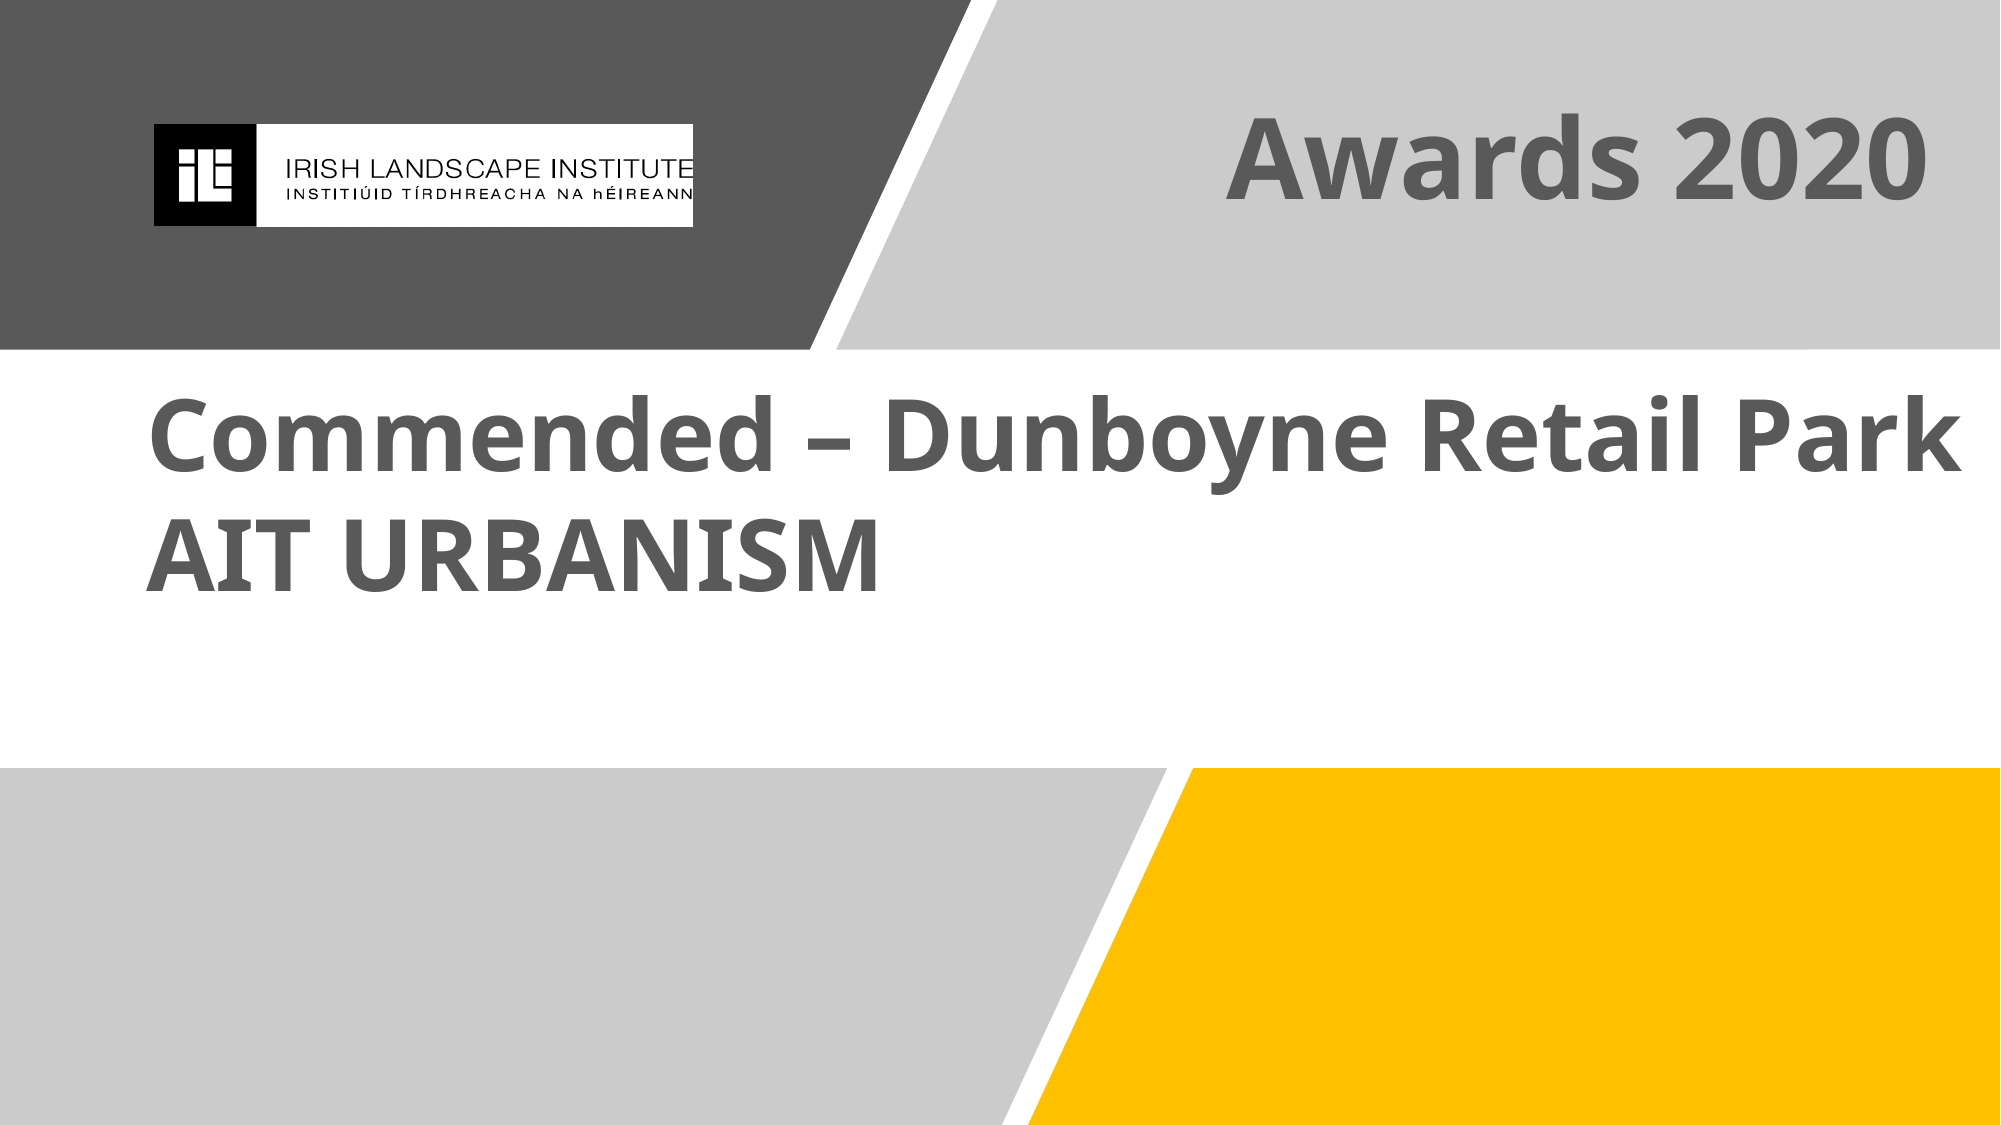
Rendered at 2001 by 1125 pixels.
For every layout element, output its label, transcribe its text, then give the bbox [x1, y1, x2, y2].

text_box [0, 0, 973, 351]
text_box [1026, 767, 2000, 1125]
picture [154, 124, 693, 227]
text_box [0, 767, 1169, 1125]
text_box Awards 2020 [1125, 79, 1945, 230]
text_box [834, 0, 2000, 351]
text_box Commended – Dunboyne Retail Park AIT URBANISM [131, 481, 2000, 739]
text_box [1007, 767, 1192, 1125]
